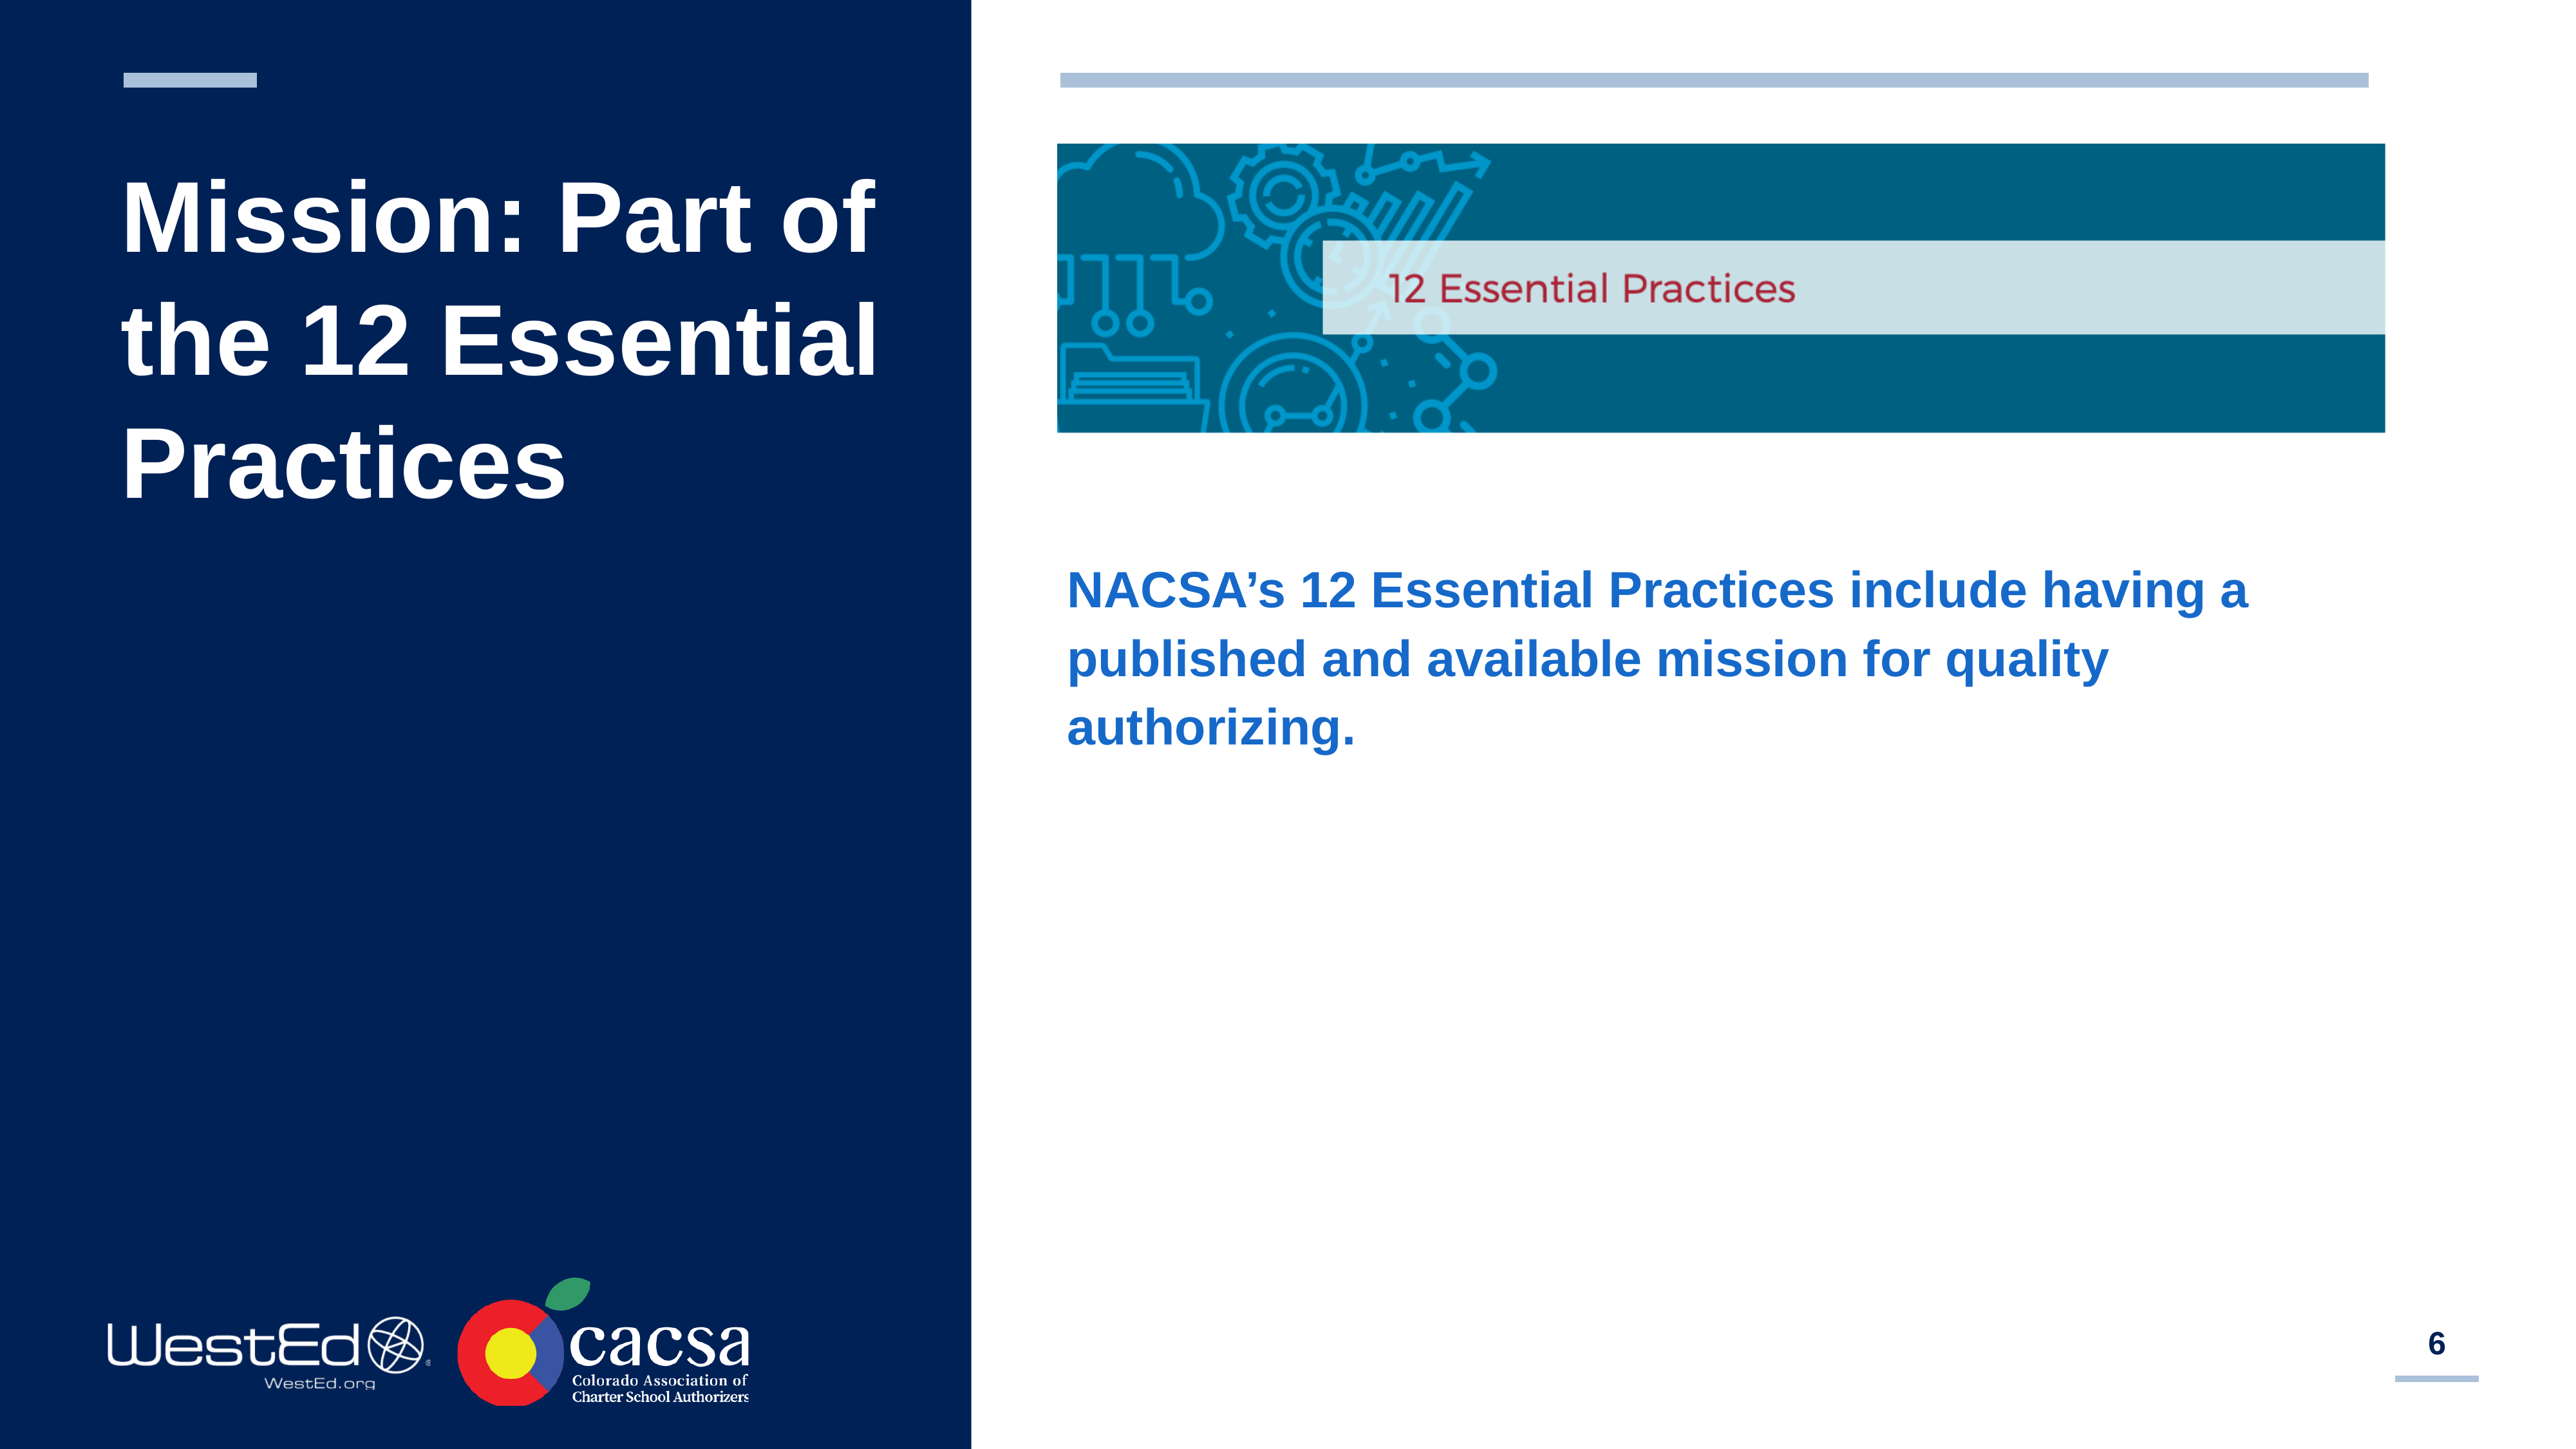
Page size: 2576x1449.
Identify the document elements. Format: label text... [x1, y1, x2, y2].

picture [1057, 144, 2390, 434]
list NACSA’s 12 Essential Practices include having a published and available mission for quality authorizing. [1057, 434, 2369, 1161]
title Mission: Part of the 12 Essential Practices [111, 144, 901, 641]
